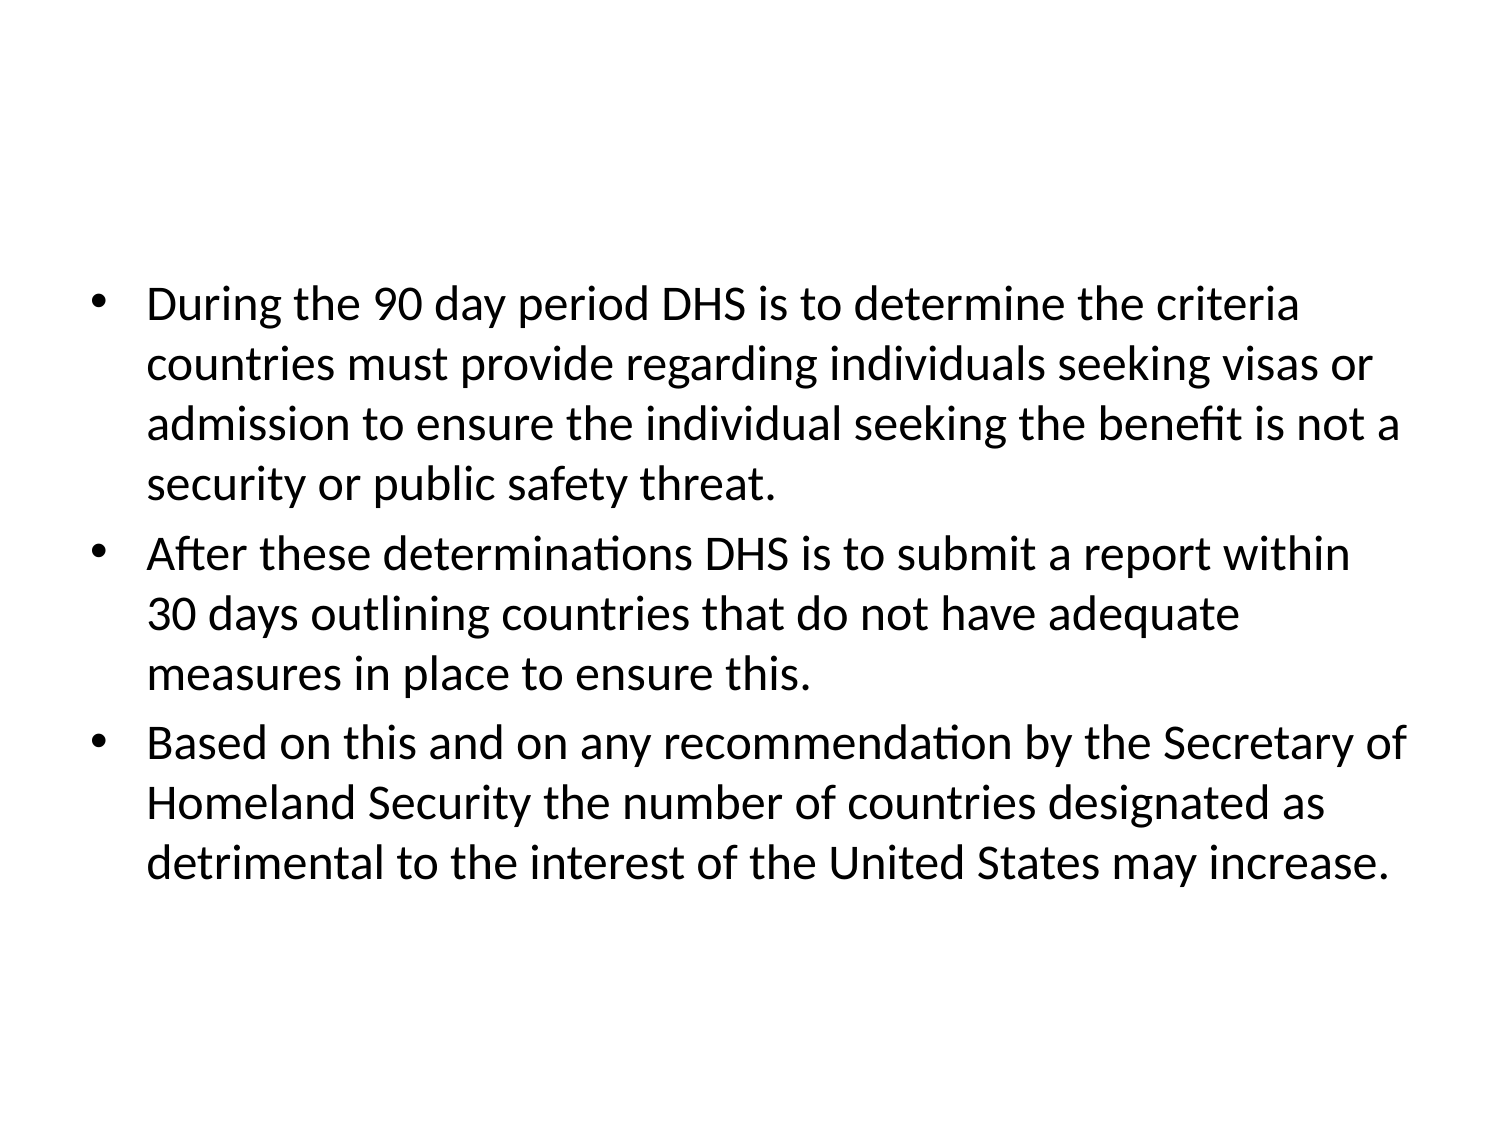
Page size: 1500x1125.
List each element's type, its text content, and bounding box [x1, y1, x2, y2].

list During the 90 day period DHS is to determine the criteria countries must provide regarding individuals seeking visas or admission to ensure the individual seeking the benefit is not a security or public safety threat. After these determinations DHS is to submit a report within 30 days outlining countries that do not have adequate measures in place to ensure this. Based on this and on any recommendation by the Secretary of Homeland Security the number of countries designated as detrimental to the interest of the United States may increase. [75, 262, 1425, 1005]
